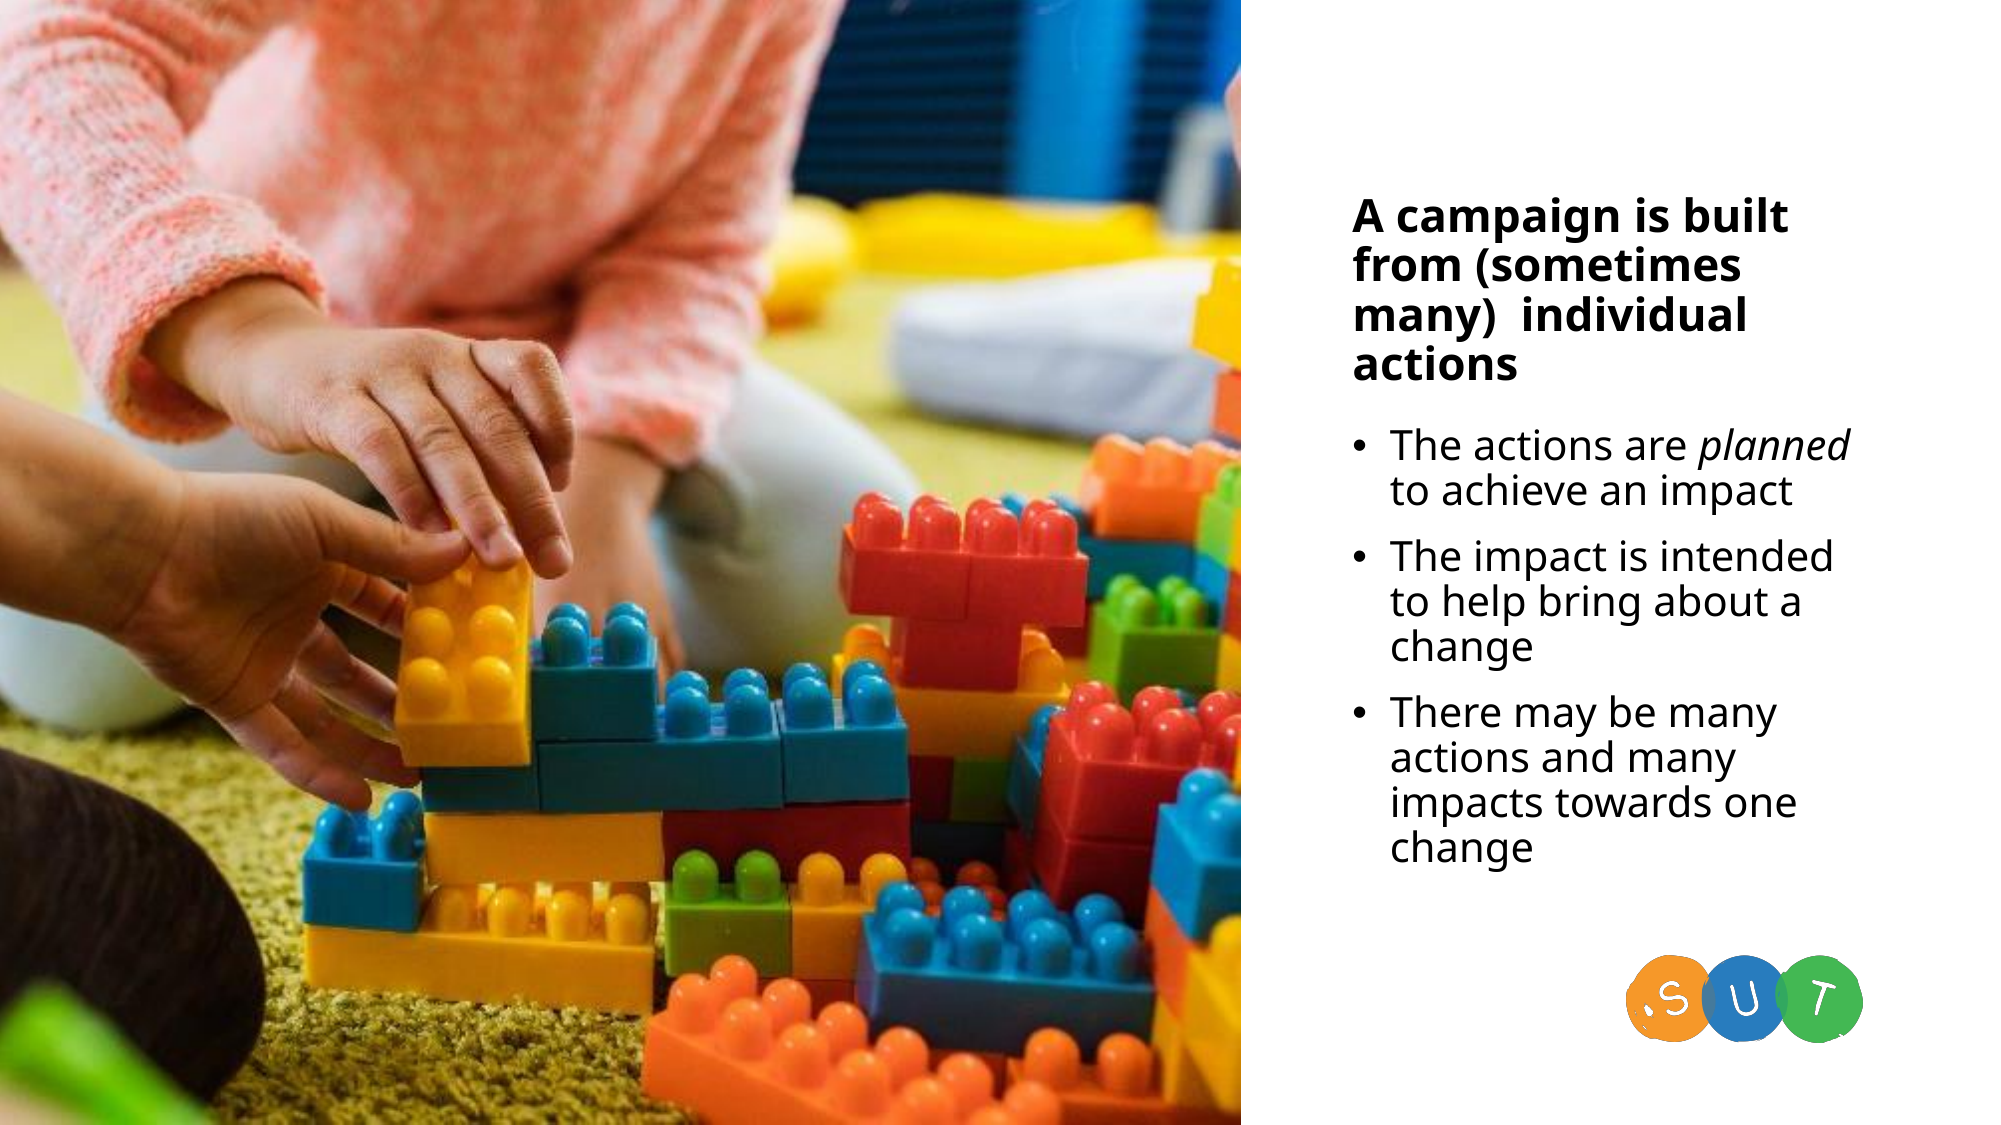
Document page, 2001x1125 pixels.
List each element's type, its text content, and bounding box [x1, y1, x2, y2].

title A campaign is built from (sometimes many) individual actions [1337, 185, 1901, 417]
list The actions are planned to achieve an impact The impact is intended to help bring about a change There may be many actions and many impacts towards one change [1337, 417, 1901, 1008]
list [0, 0, 1241, 1125]
picture [1626, 955, 1863, 1043]
